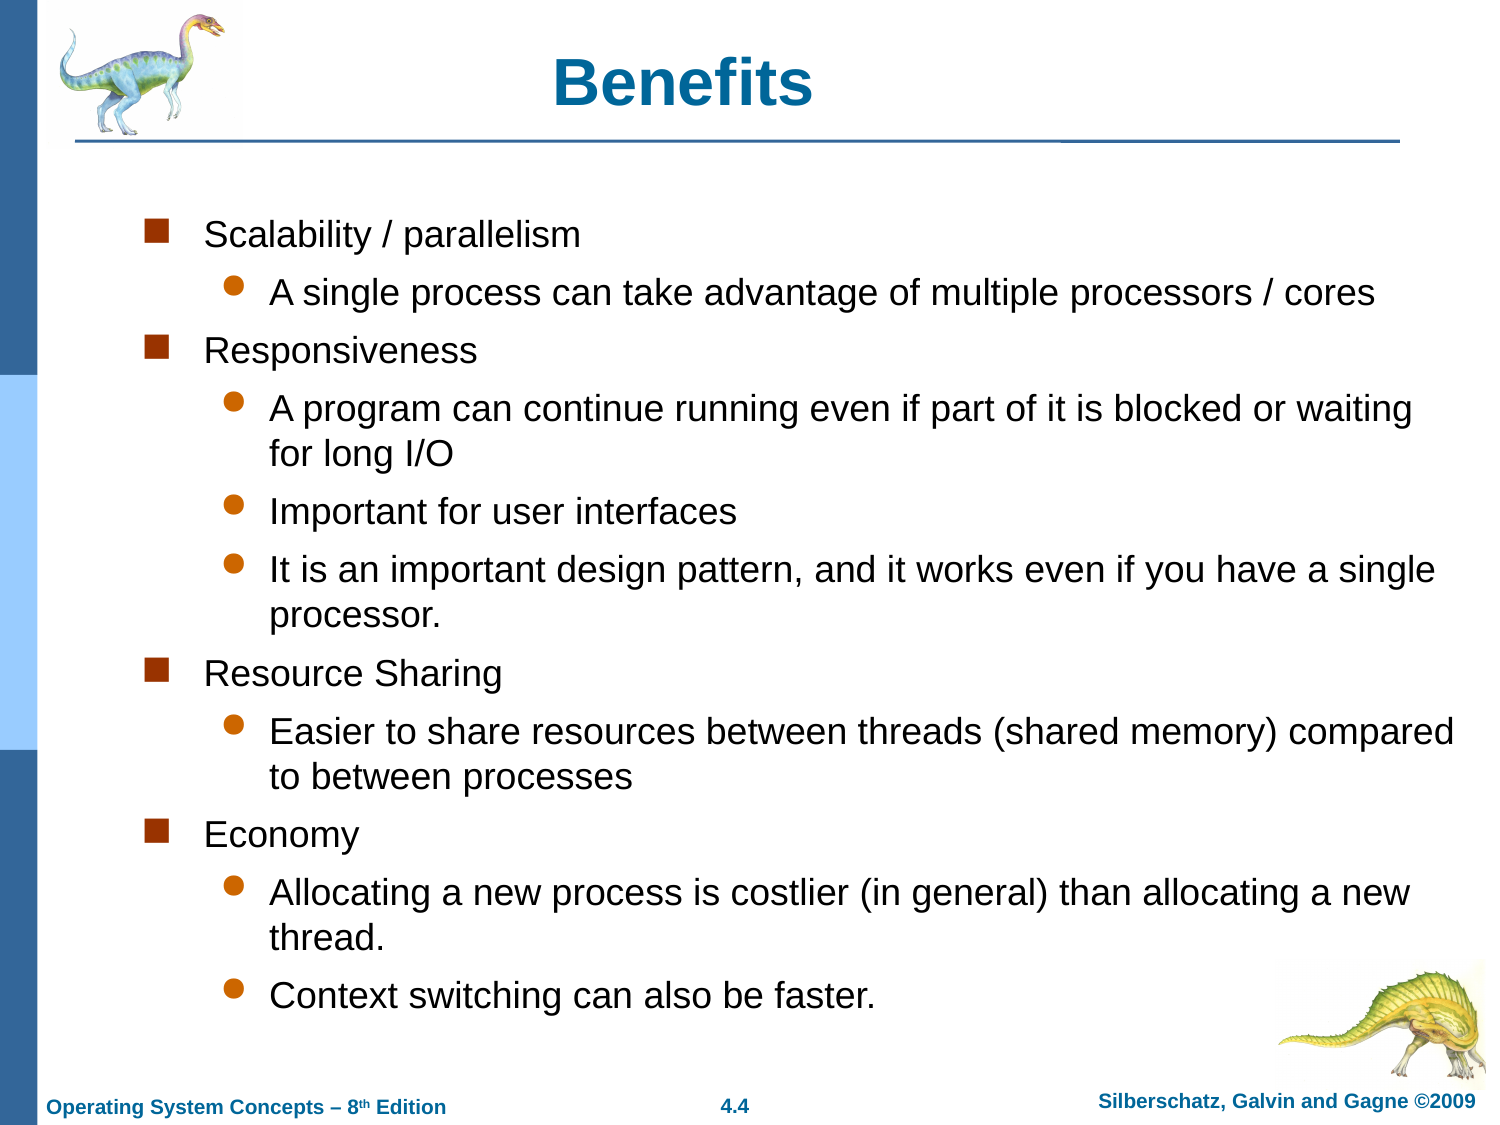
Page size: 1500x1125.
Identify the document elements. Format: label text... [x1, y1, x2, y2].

text_box [233, 27, 742, 102]
list Scalability / parallelism A single process can take advantage of multiple processors / cores Responsiveness A program can continue running even if part of it is blocked or waiting for long I/O Important for user interfaces It is an important design pattern, and it works even if you have a single processor. Resource Sharing Easier to share resources between threads (shared memory) compared to between processes Economy Allocating a new process is costlier (in general) than allocating a new thread. Context switching can also be faster. [132, 202, 1483, 1042]
picture [1275, 959, 1486, 1090]
title Benefits [85, 74, 1282, 127]
picture [46, 0, 243, 149]
